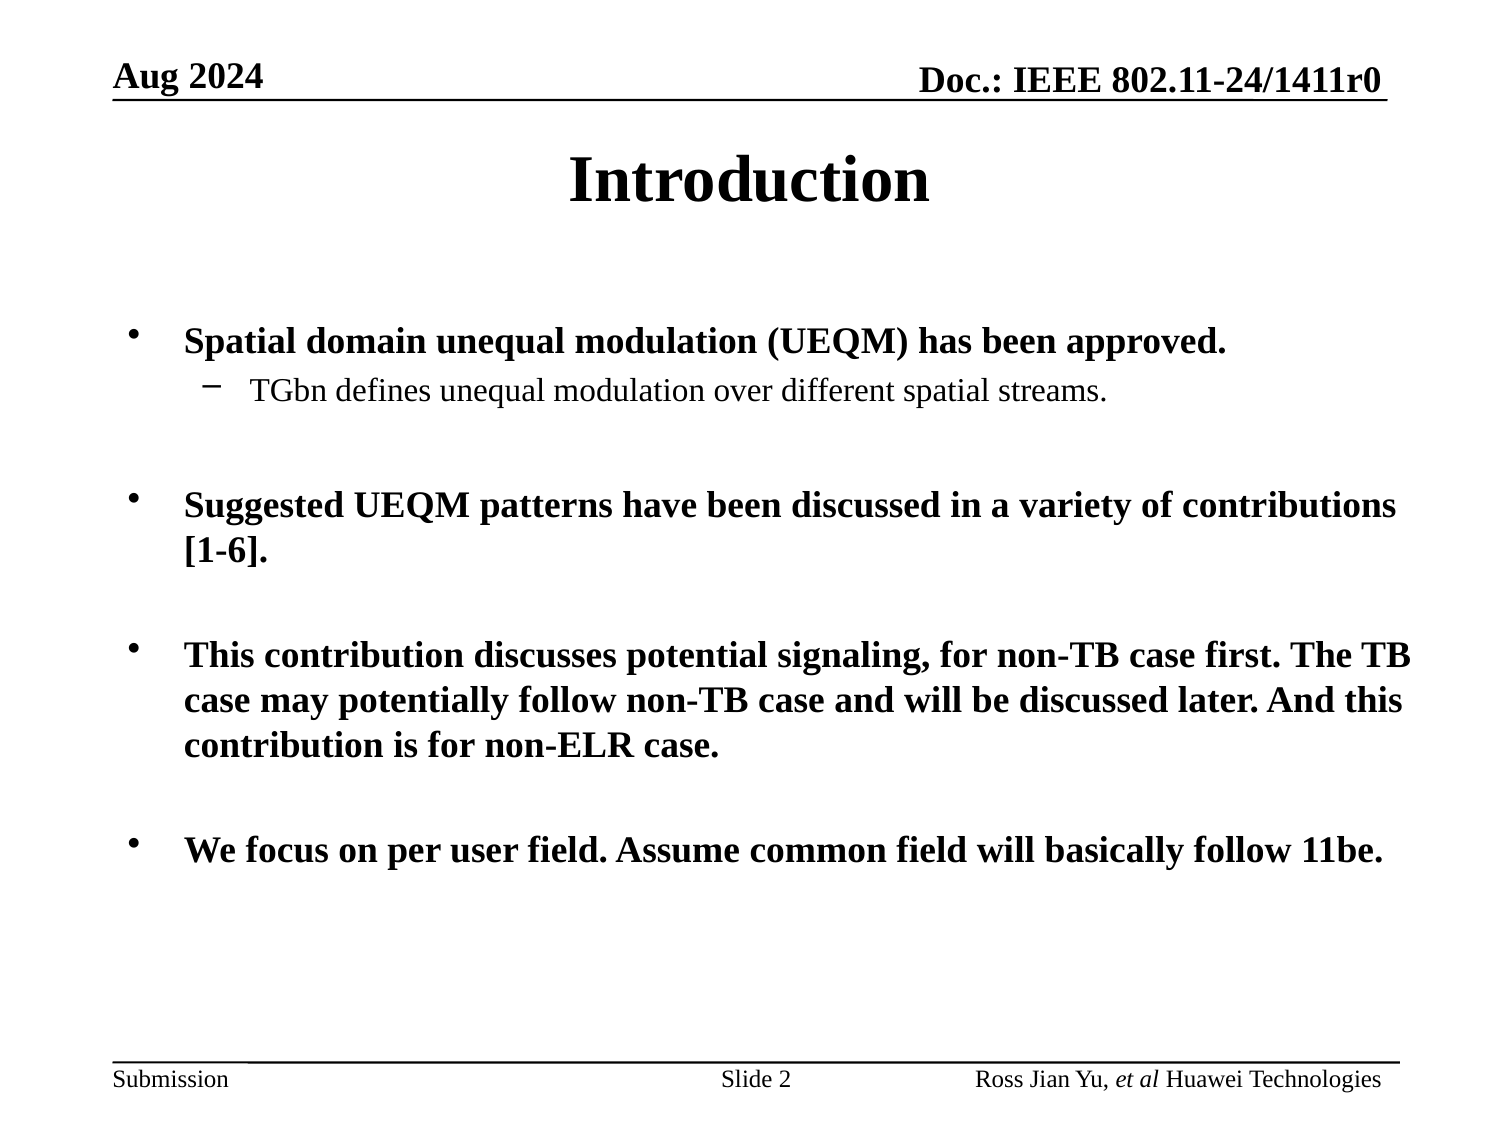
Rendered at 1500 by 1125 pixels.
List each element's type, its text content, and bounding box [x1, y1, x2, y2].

title Introduction [112, 124, 1388, 226]
slide_number Slide 2 [712, 1061, 800, 1093]
list Spatial domain unequal modulation (UEQM) has been approved. TGbn defines unequal modulation over different spatial streams. Suggested UEQM patterns have been discussed in a variety of contributions [1-6]. This contribution discusses potential signaling, for non-TB case first. The TB case may potentially follow non-TB case and will be discussed later. And this contribution is for non-ELR case. We focus on per user field. Assume common field will basically follow 11be. [112, 255, 1438, 1032]
